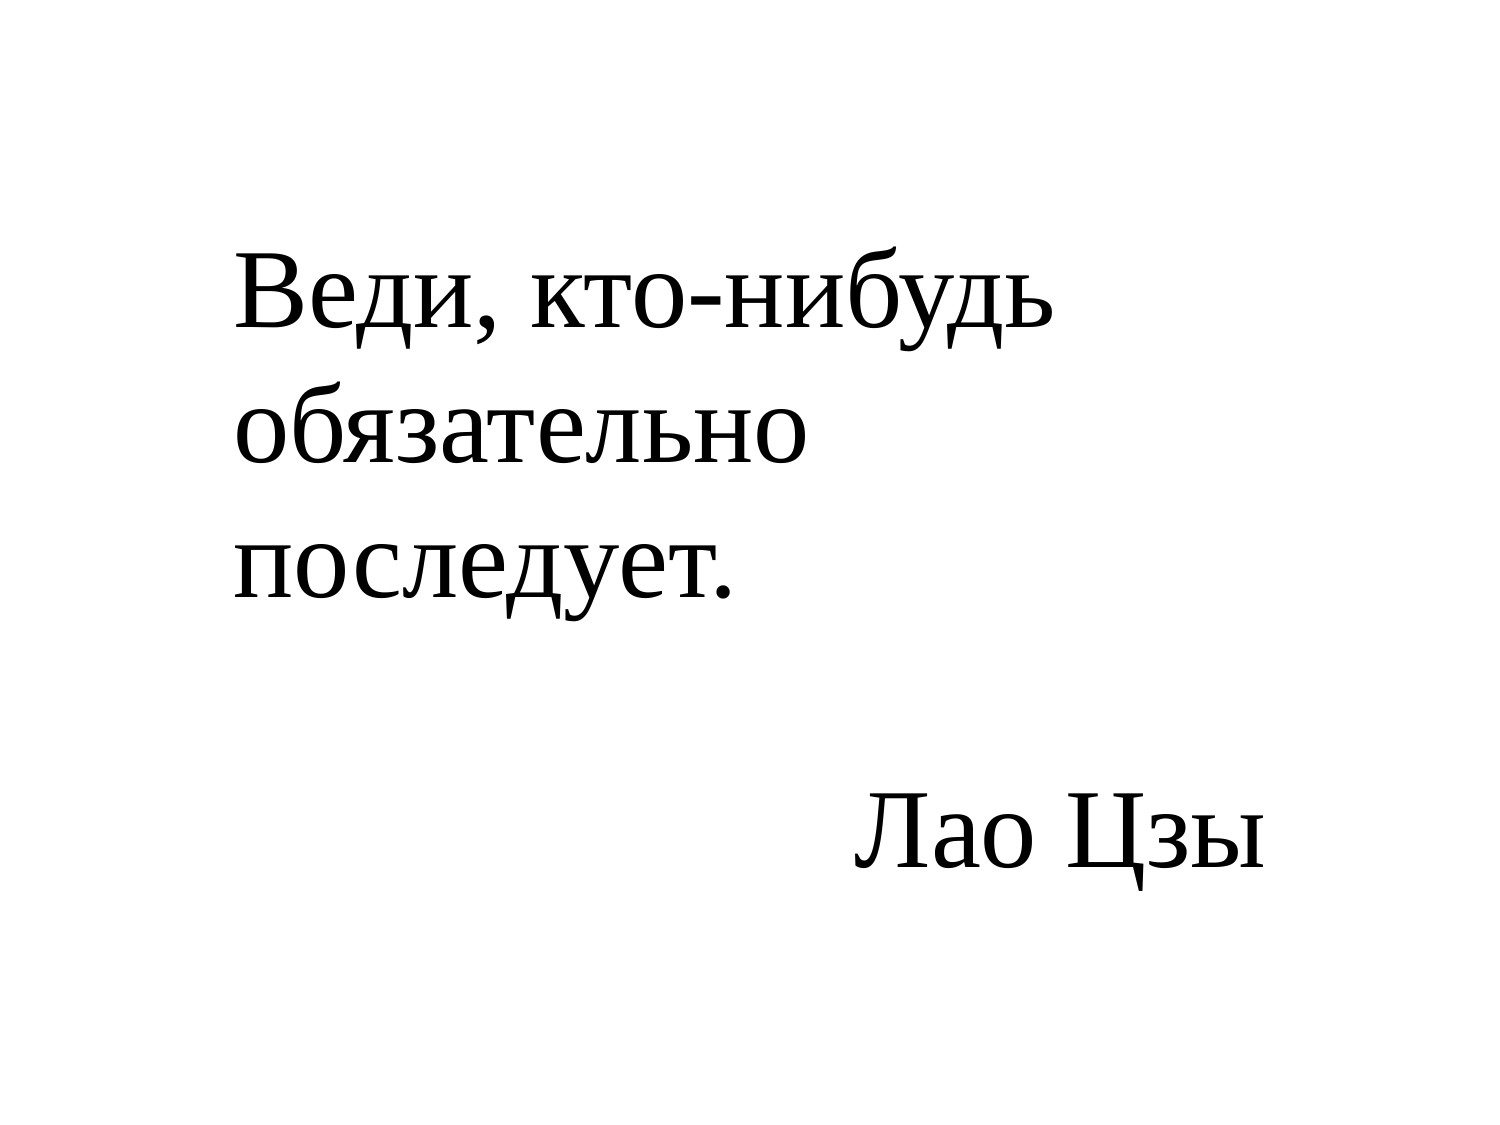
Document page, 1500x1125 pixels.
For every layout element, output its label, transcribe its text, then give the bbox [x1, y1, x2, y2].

text_box Веди, кто-нибудь обязательно последует. Лао Цзы [218, 207, 1282, 898]
